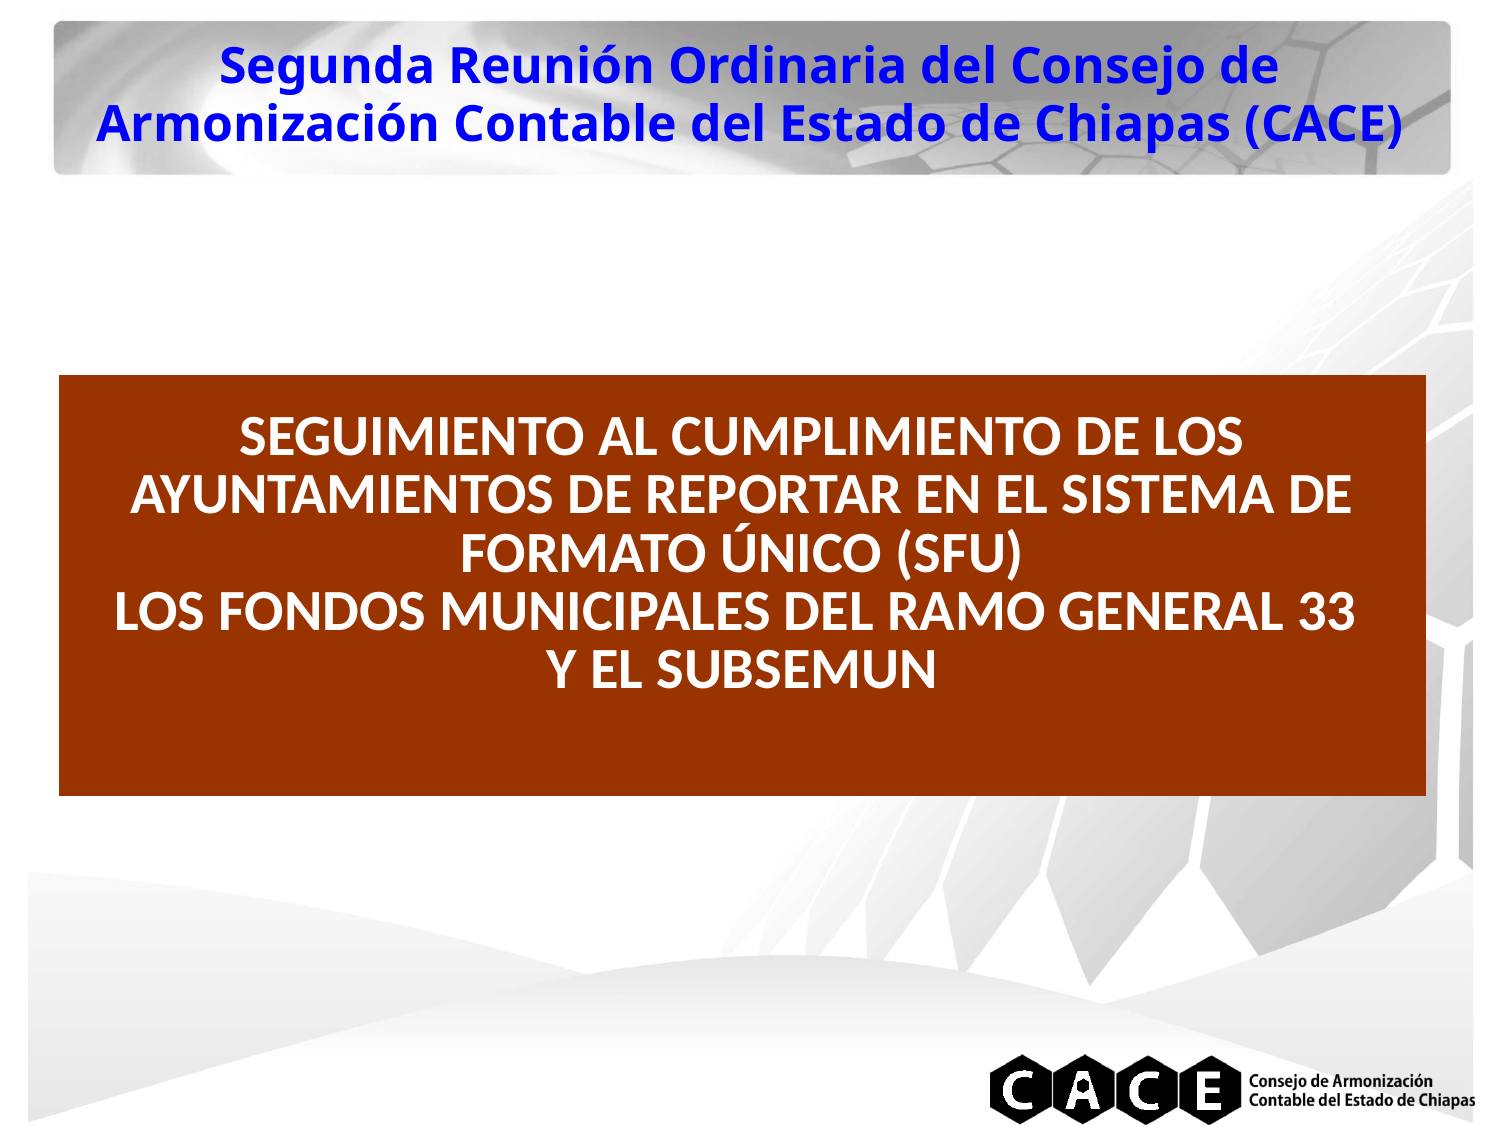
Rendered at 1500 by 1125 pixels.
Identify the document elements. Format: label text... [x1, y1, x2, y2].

text_box Segunda Reunión Ordinaria del Consejo de Armonización Contable del Estado de Chiapas (CACE) [64, 27, 1436, 160]
table_header SEGUIMIENTO AL CUMPLIMIENTO DE LOS AYUNTAMIENTOS DE REPORTAR EN EL SISTEMA DE FORMATO ÚNICO (SFU) LOS FONDOS MUNICIPALES DEL RAMO GENERAL 33 Y EL SUBSEMUN [59, 375, 1426, 796]
